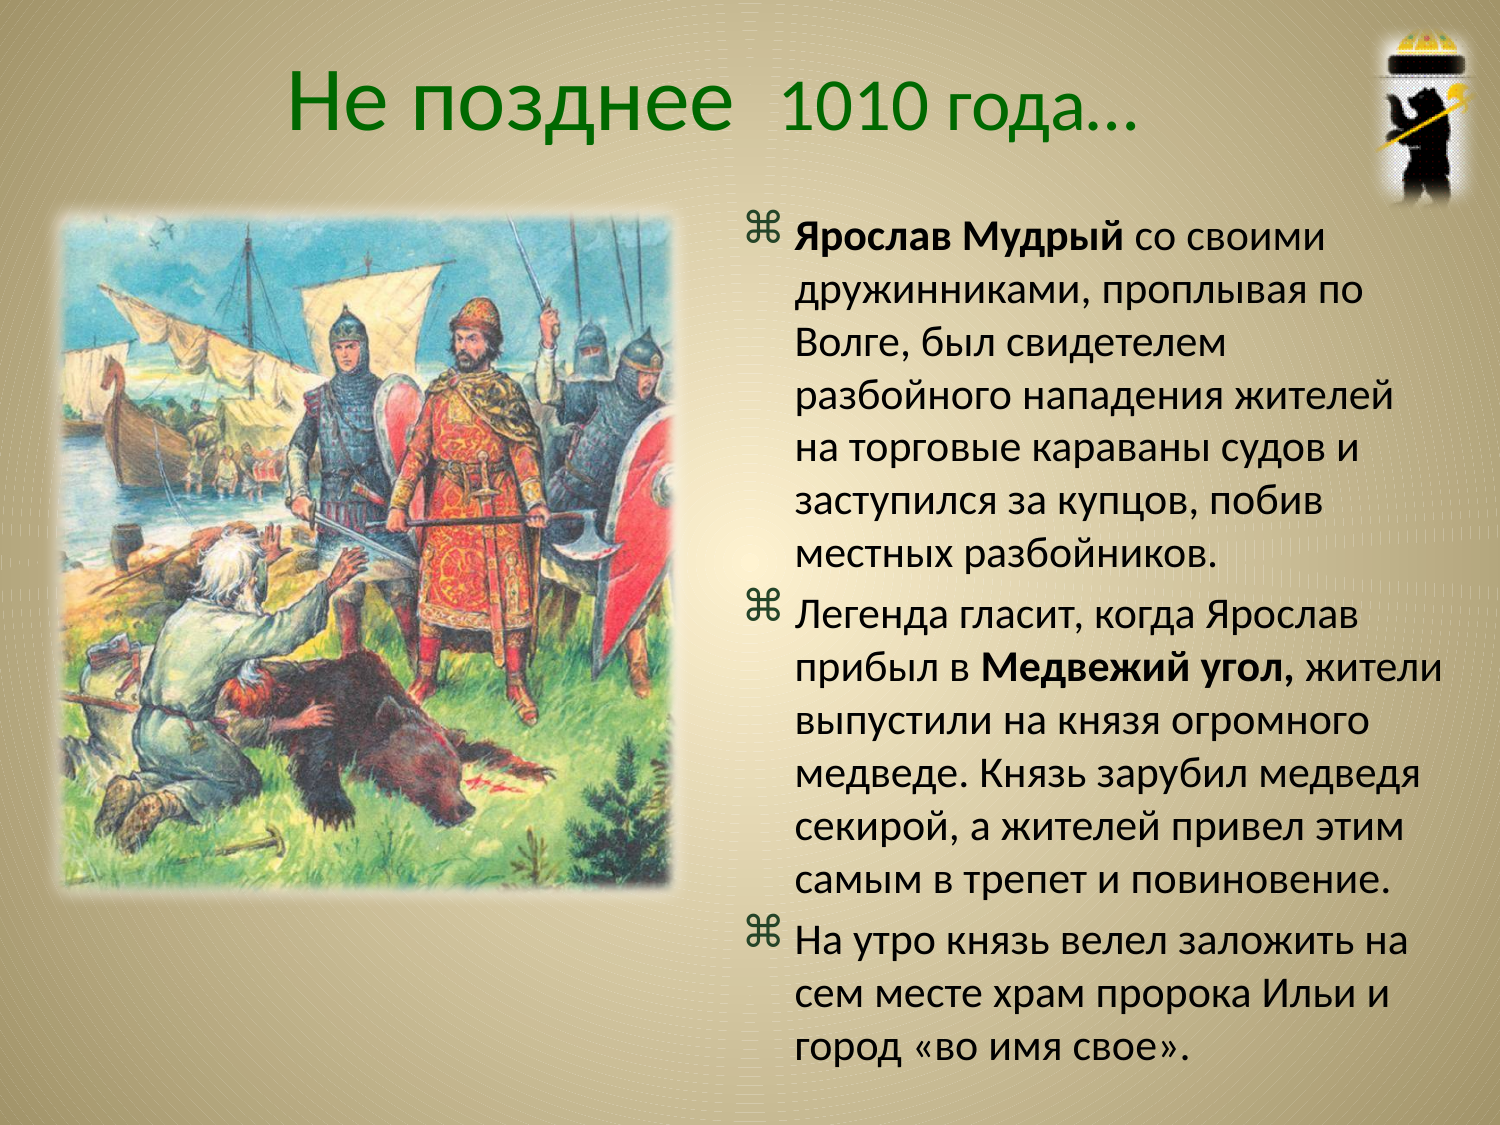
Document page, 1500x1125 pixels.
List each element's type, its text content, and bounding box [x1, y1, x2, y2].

picture [41, 196, 692, 909]
title Не позднее 1010 года… [70, 23, 1355, 164]
list Ярослав Мудрый со своими дружинниками, проплывая по Волге, был свидетелем разбойного нападения жителей на торговые караваны судов и заступился за купцов, побив местных разбойников. Легенда гласит, когда Ярослав прибыл в Медвежий угол, жители выпустили на князя огромного медведе. Князь зарубил медведя секирой, а жителей привел этим самым в трепет и повиновение. На утро князь велел заложить на сем месте храм пророка Ильи и город «во имя свое». [726, 199, 1465, 1125]
picture [1375, 28, 1473, 205]
